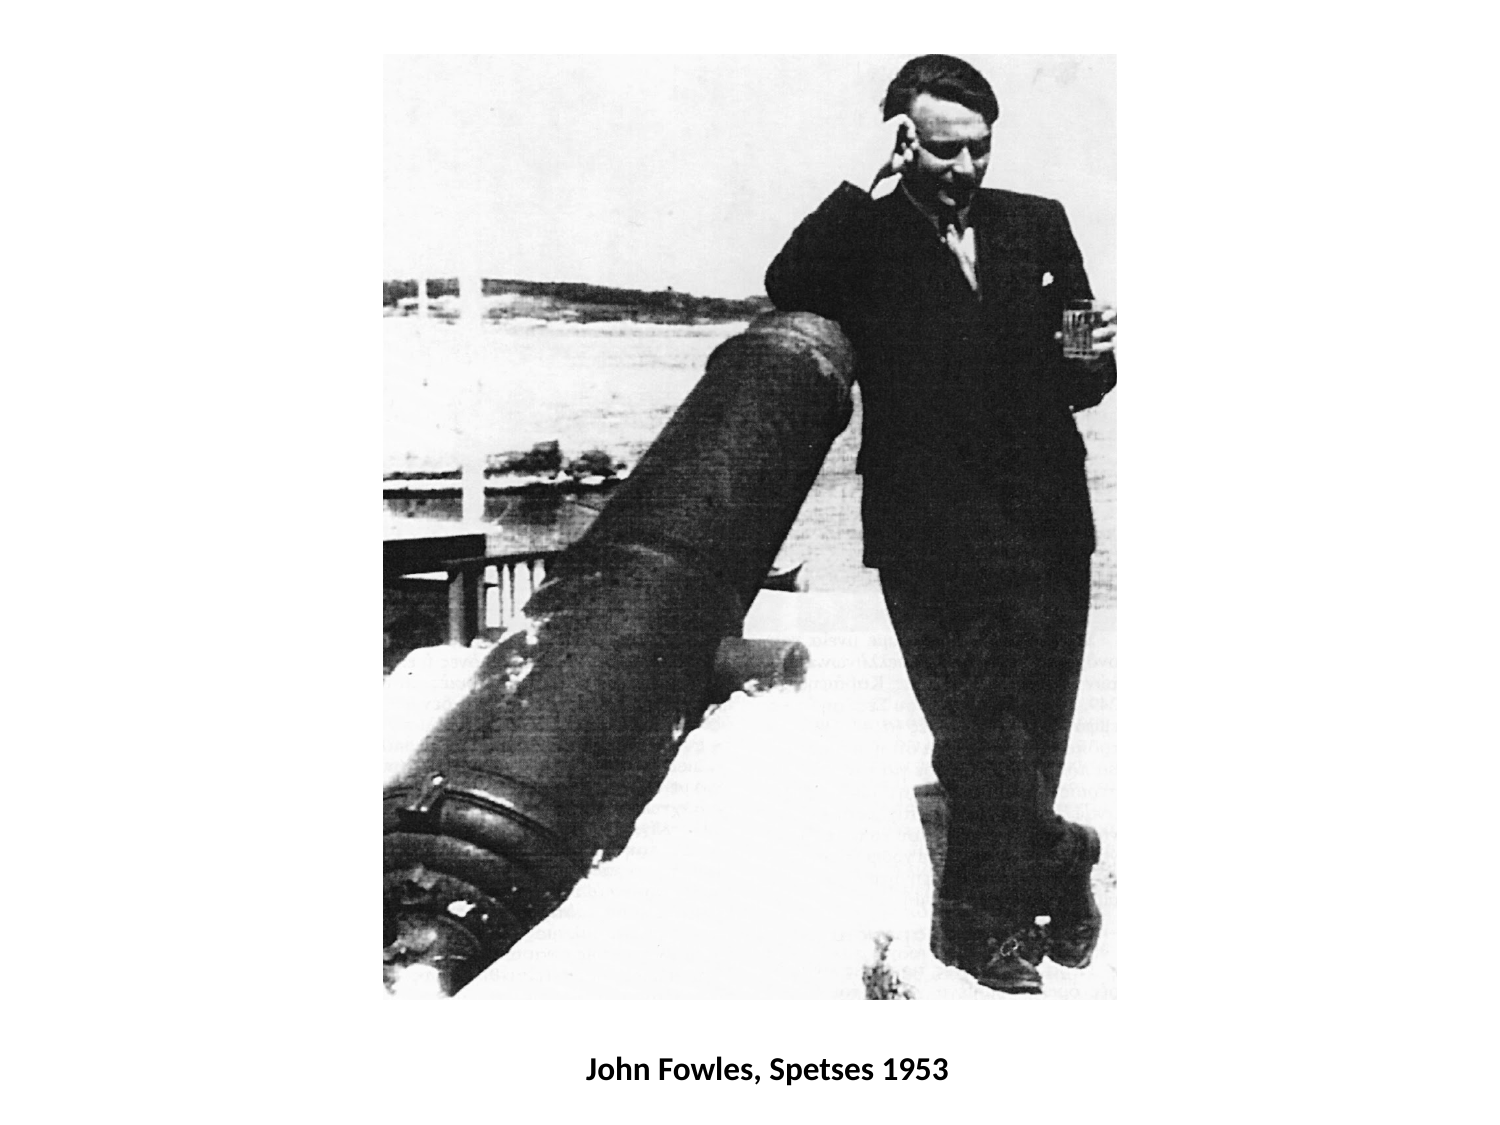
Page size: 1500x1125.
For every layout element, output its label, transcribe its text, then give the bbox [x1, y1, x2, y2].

text_box John Fowles, Spetses 1953 [324, 999, 1211, 1095]
picture [383, 54, 1117, 1000]
